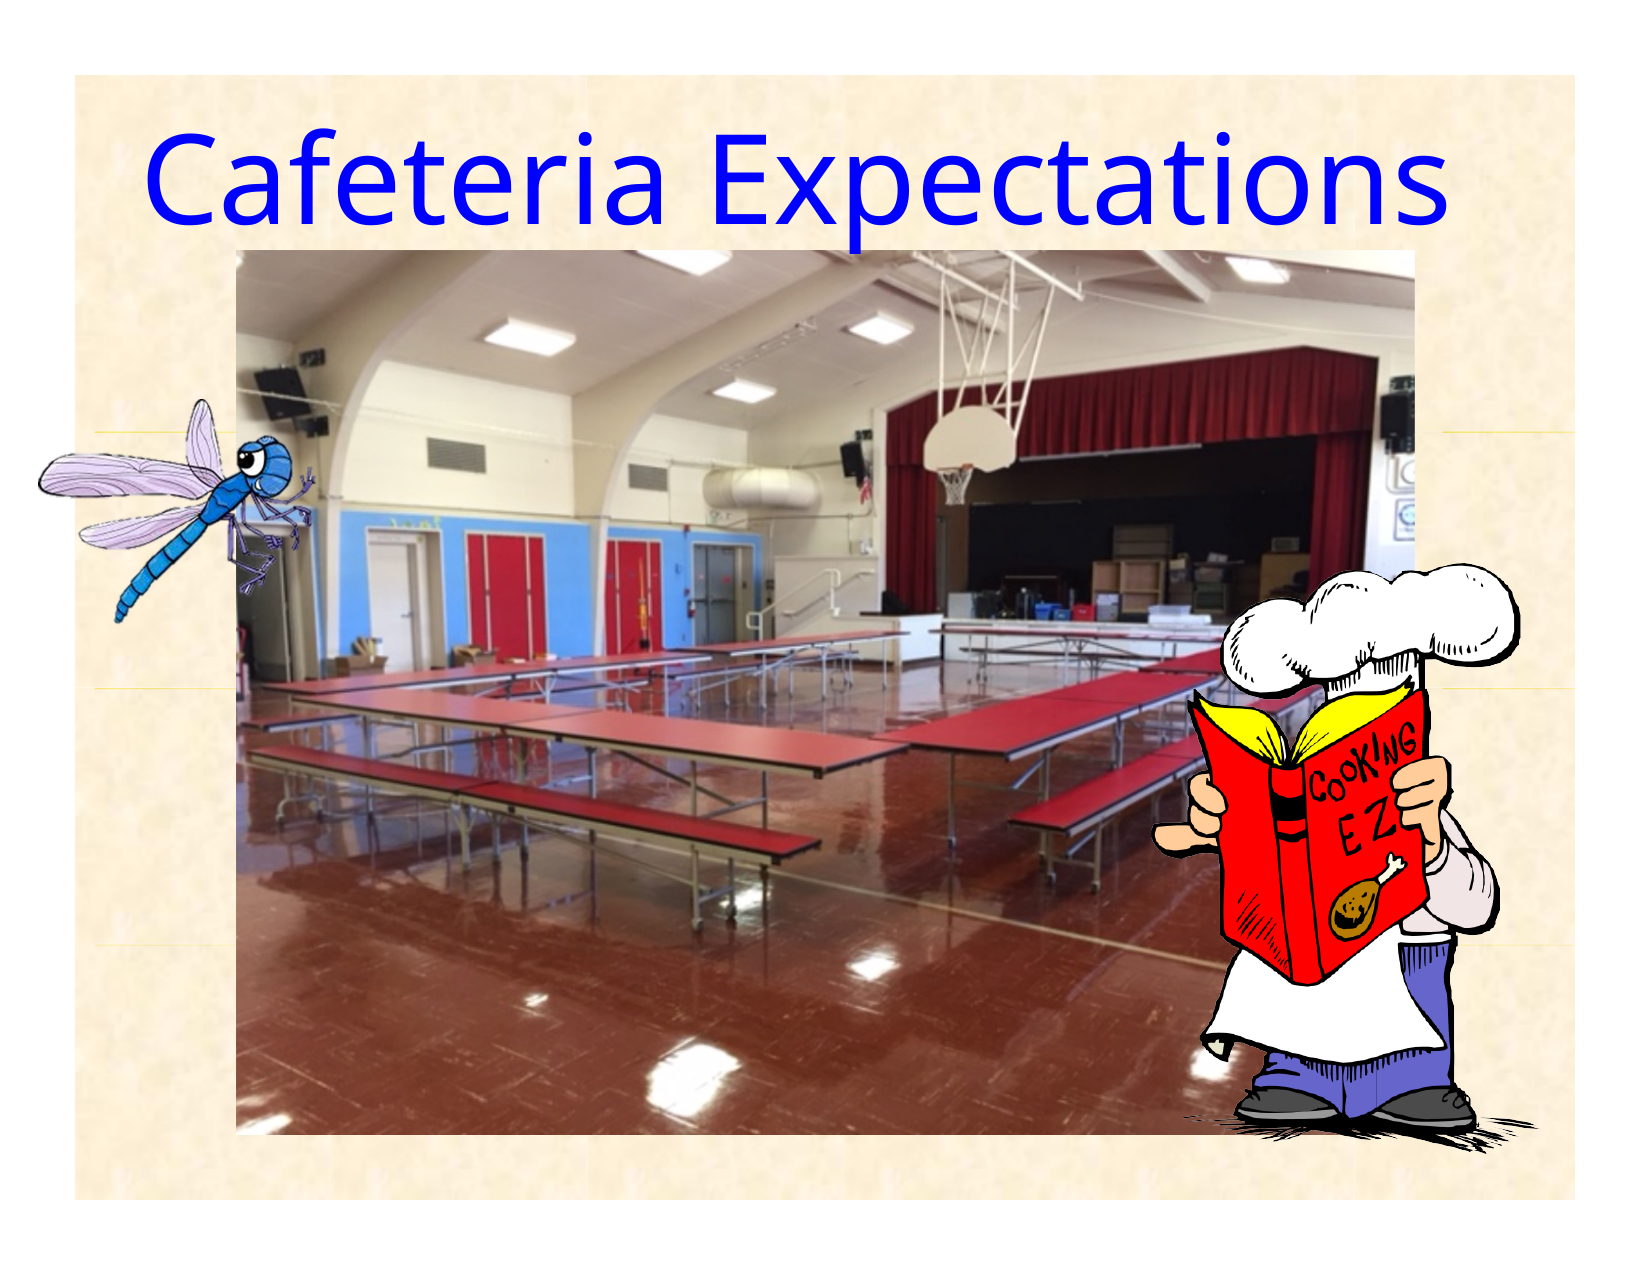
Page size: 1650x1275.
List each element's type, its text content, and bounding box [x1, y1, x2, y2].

title Cafeteria Expectations [122, 99, 1528, 313]
picture [37, 74, 1575, 1200]
text_box [1151, 563, 1541, 1155]
